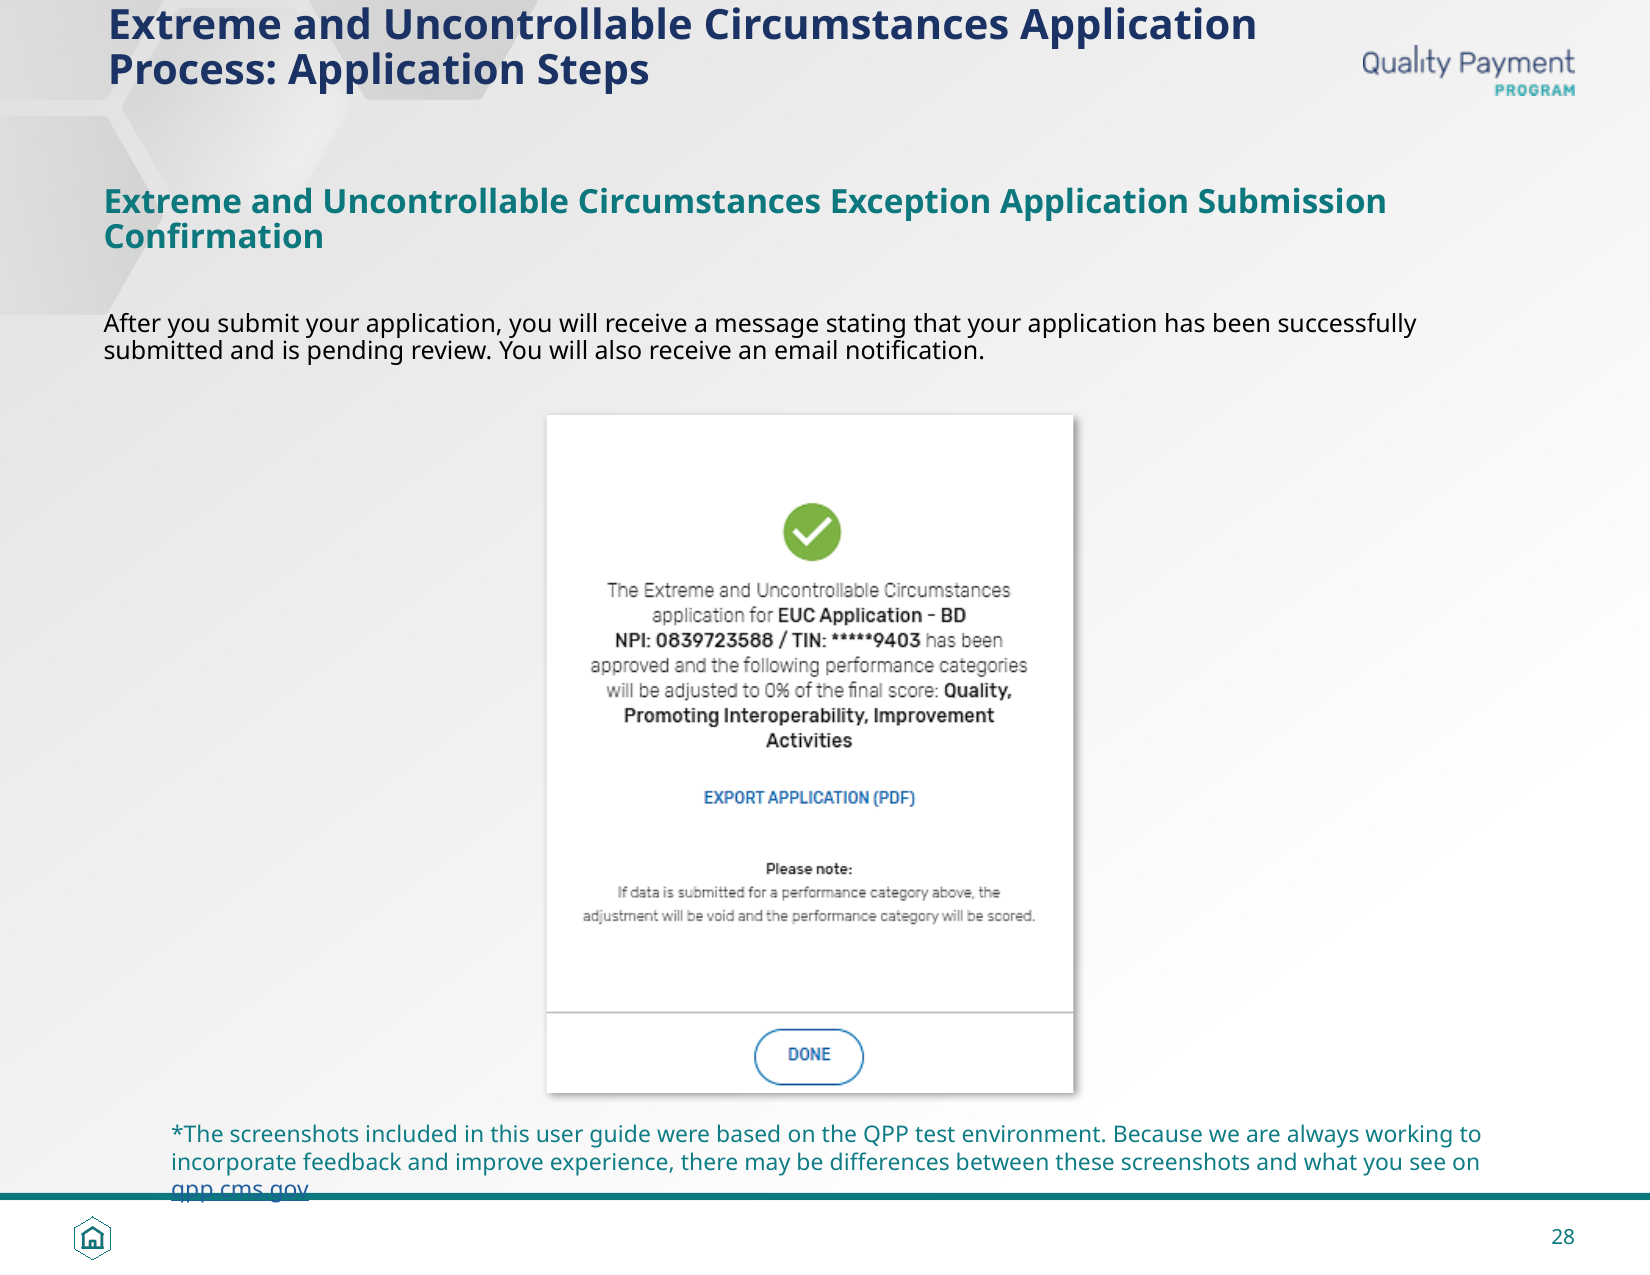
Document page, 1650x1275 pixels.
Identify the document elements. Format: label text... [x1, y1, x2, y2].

text_box *The screenshots included in this user guide were based on the QPP test environment. Because we are always working to incorporate feedback and improve experience, there may be differences between these screenshots and what you see on qpp.cms.gov. [156, 1112, 1562, 1214]
title Extreme and Uncontrollable Circumstances Application Process: Application Steps [92, 10, 1375, 87]
picture [79, 1224, 106, 1251]
picture [546, 415, 1074, 1093]
table_cell [0, 0, 1650, 1192]
list Extreme and Uncontrollable Circumstances Exception Application Submission Confirmation After you submit your application, you will receive a message stating that your application has been successfully submitted and is pending review. You will also receive an email notification. [88, 176, 1560, 1163]
picture [1363, 45, 1575, 96]
